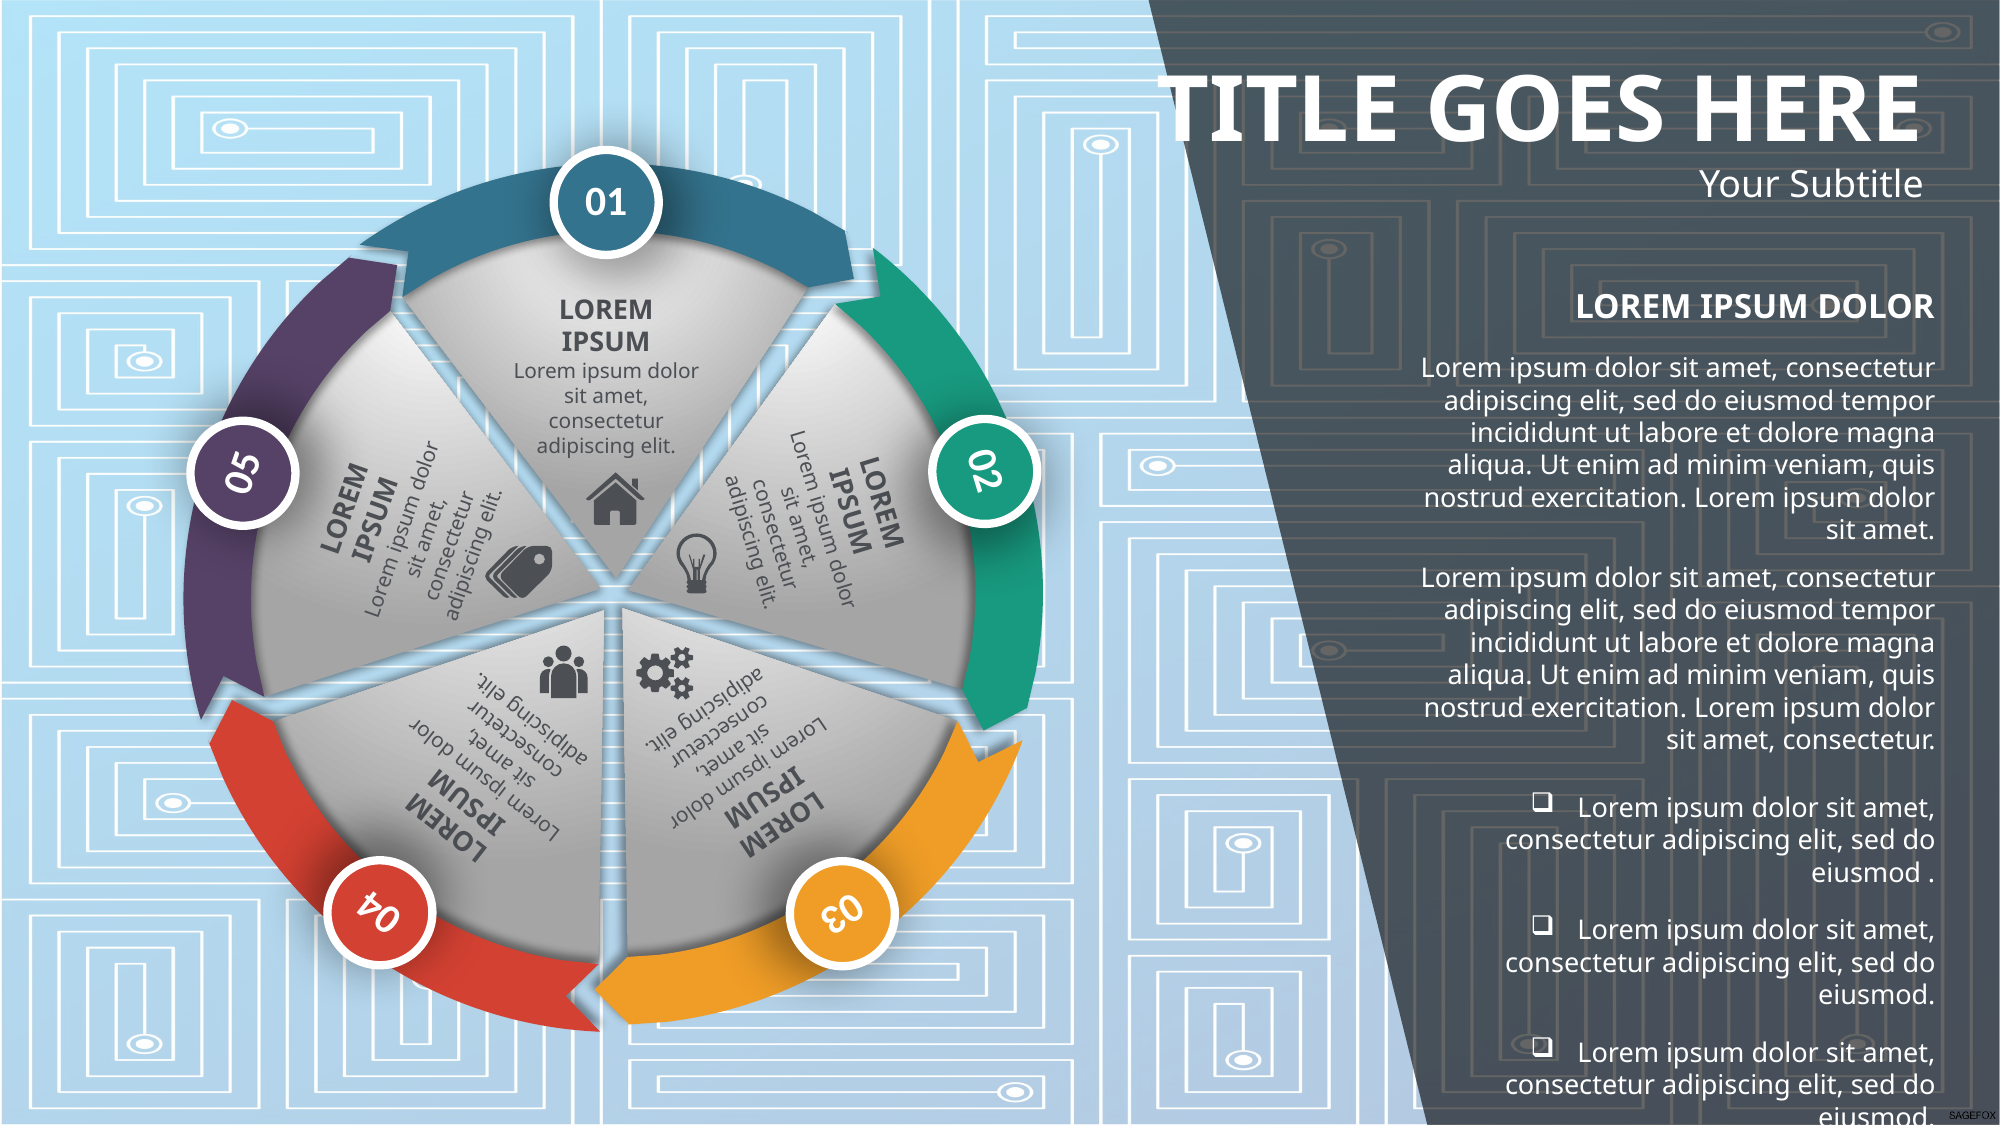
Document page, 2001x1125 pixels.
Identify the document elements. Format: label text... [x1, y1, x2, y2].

text_box [701, 171, 856, 289]
text_box 05 [189, 419, 257, 527]
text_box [617, 326, 968, 734]
text_box 04 [329, 930, 431, 967]
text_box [257, 336, 402, 744]
text_box LOREM IPSUM DOLOR Lorem ipsum dolor sit amet, consectetur adipiscing elit, sed do eiusmod tempor incididunt ut labore et dolore magna aliqua. Ut enim ad minim veniam, quis nostrud exercitation. Lorem ipsum dolor sit amet. Lorem ipsum dolor sit amet, consectetur adipiscing elit, sed do eiusmod tempor incididunt ut labore et dolore magna aliqua. Ut enim ad minim veniam, quis nostrud exercitation. Lorem ipsum dolor sit amet, consectetur. Lorem ipsum dolor sit amet, consectetur adipiscing elit, sed do eiusmod . Lorem ipsum dolor sit amet, consectetur adipiscing elit, sed do eiusmod. Lorem ipsum dolor sit amet, consectetur adipiscing elit, sed do eiusmod. [1396, 278, 1950, 1125]
text_box 01 [552, 148, 660, 228]
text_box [402, 228, 810, 579]
text_box [593, 936, 781, 1026]
text_box [968, 553, 1045, 733]
text_box 02 [968, 417, 1039, 525]
text_box 03 [789, 923, 896, 968]
text_box [417, 930, 603, 1033]
text_box [968, 346, 995, 391]
text_box [933, 734, 1025, 888]
text_box [357, 169, 532, 252]
text_box [832, 245, 954, 326]
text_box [300, 579, 708, 930]
text_box TITLE GOES HERE Your Subtitle [1035, 42, 1939, 212]
text_box [0, 0, 1396, 1125]
text_box [182, 532, 257, 723]
text_box [207, 698, 300, 878]
text_box [1147, 0, 2000, 1125]
text_box [270, 254, 399, 336]
text_box [245, 354, 257, 373]
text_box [526, 579, 933, 923]
